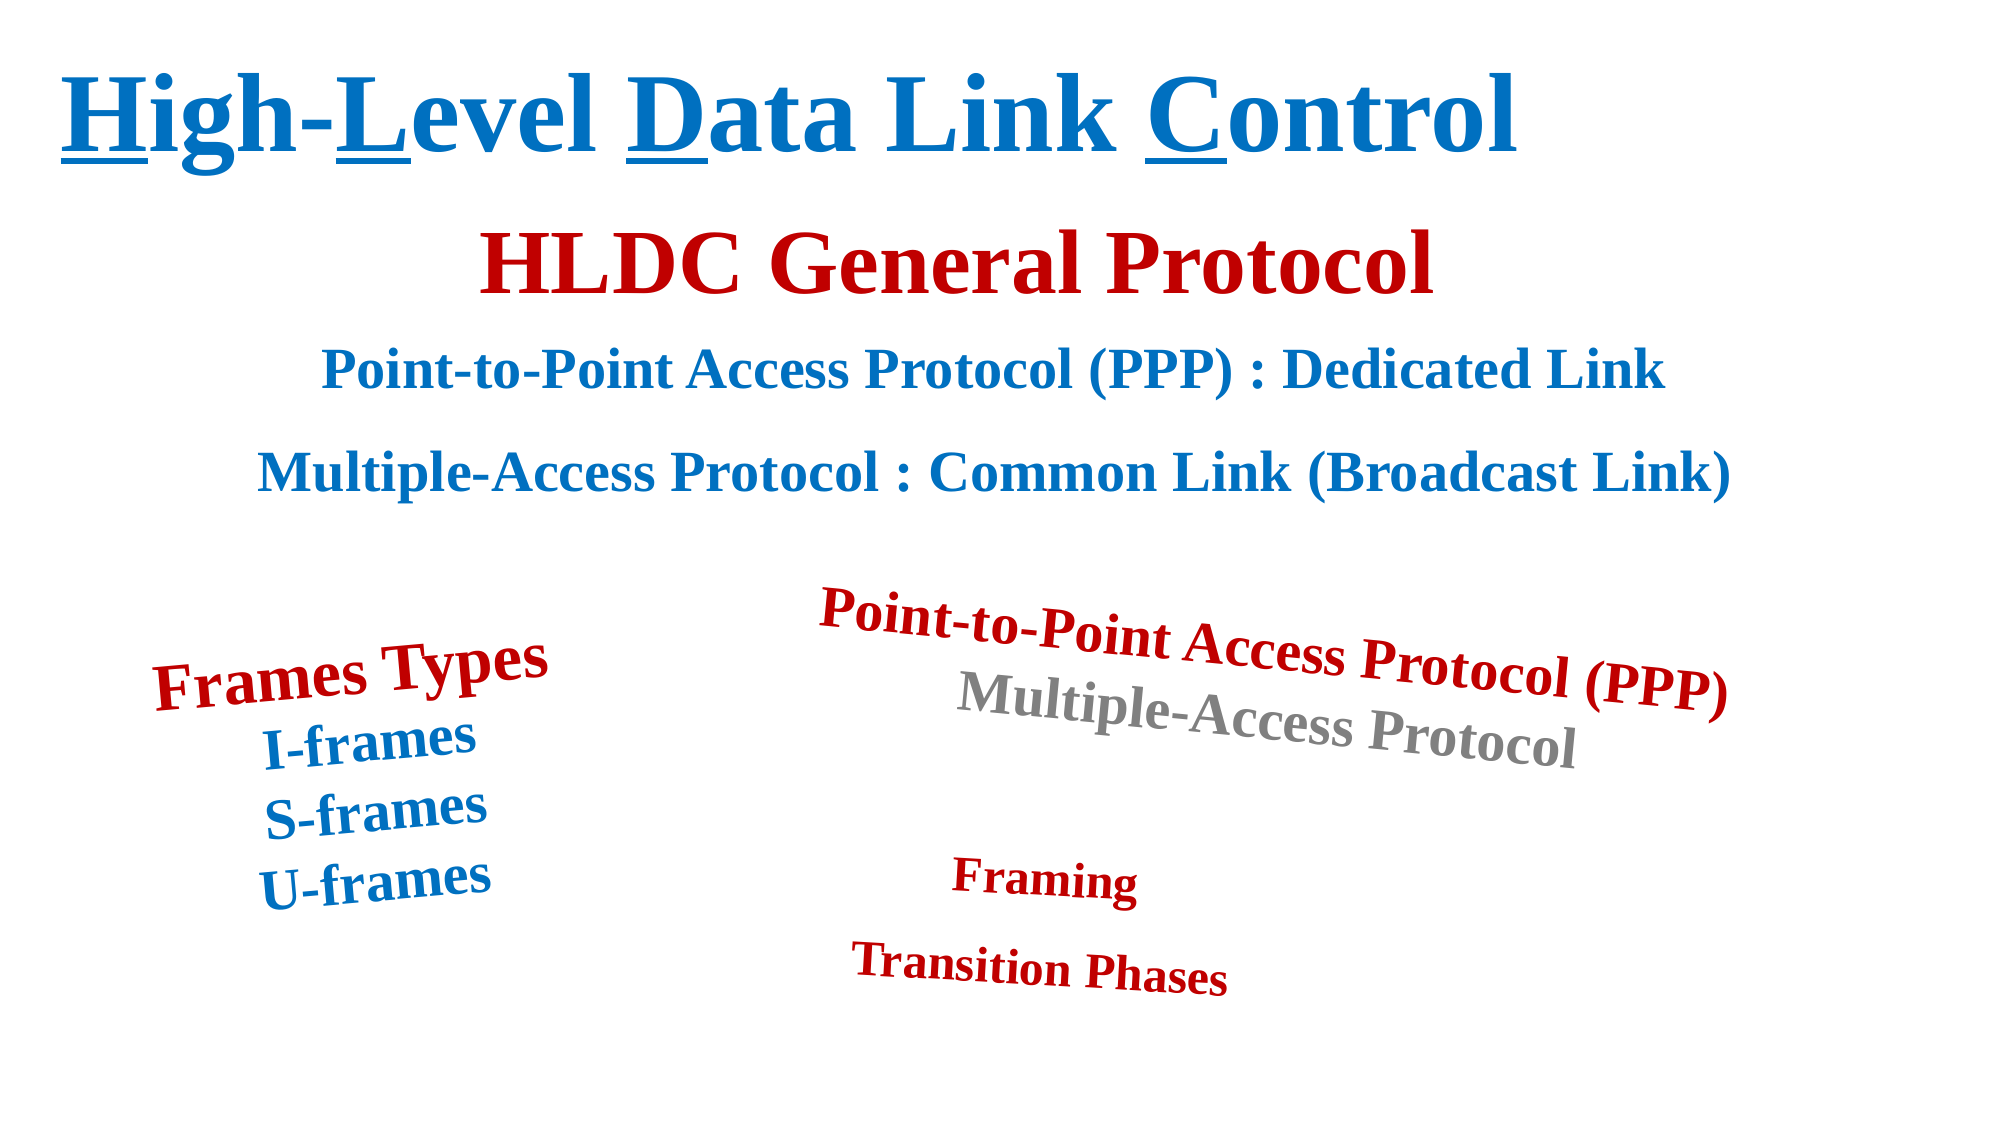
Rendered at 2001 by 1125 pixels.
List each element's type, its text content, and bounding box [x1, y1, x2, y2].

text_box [235, 194, 1756, 512]
text_box High-Level Data Link Control [45, 0, 1534, 182]
text_box Point-to-Point Access Protocol (PPP) Multiple-Access Protocol [794, 558, 1749, 805]
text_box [143, 579, 574, 924]
text_box Framing Transition Phases [834, 796, 1254, 1016]
